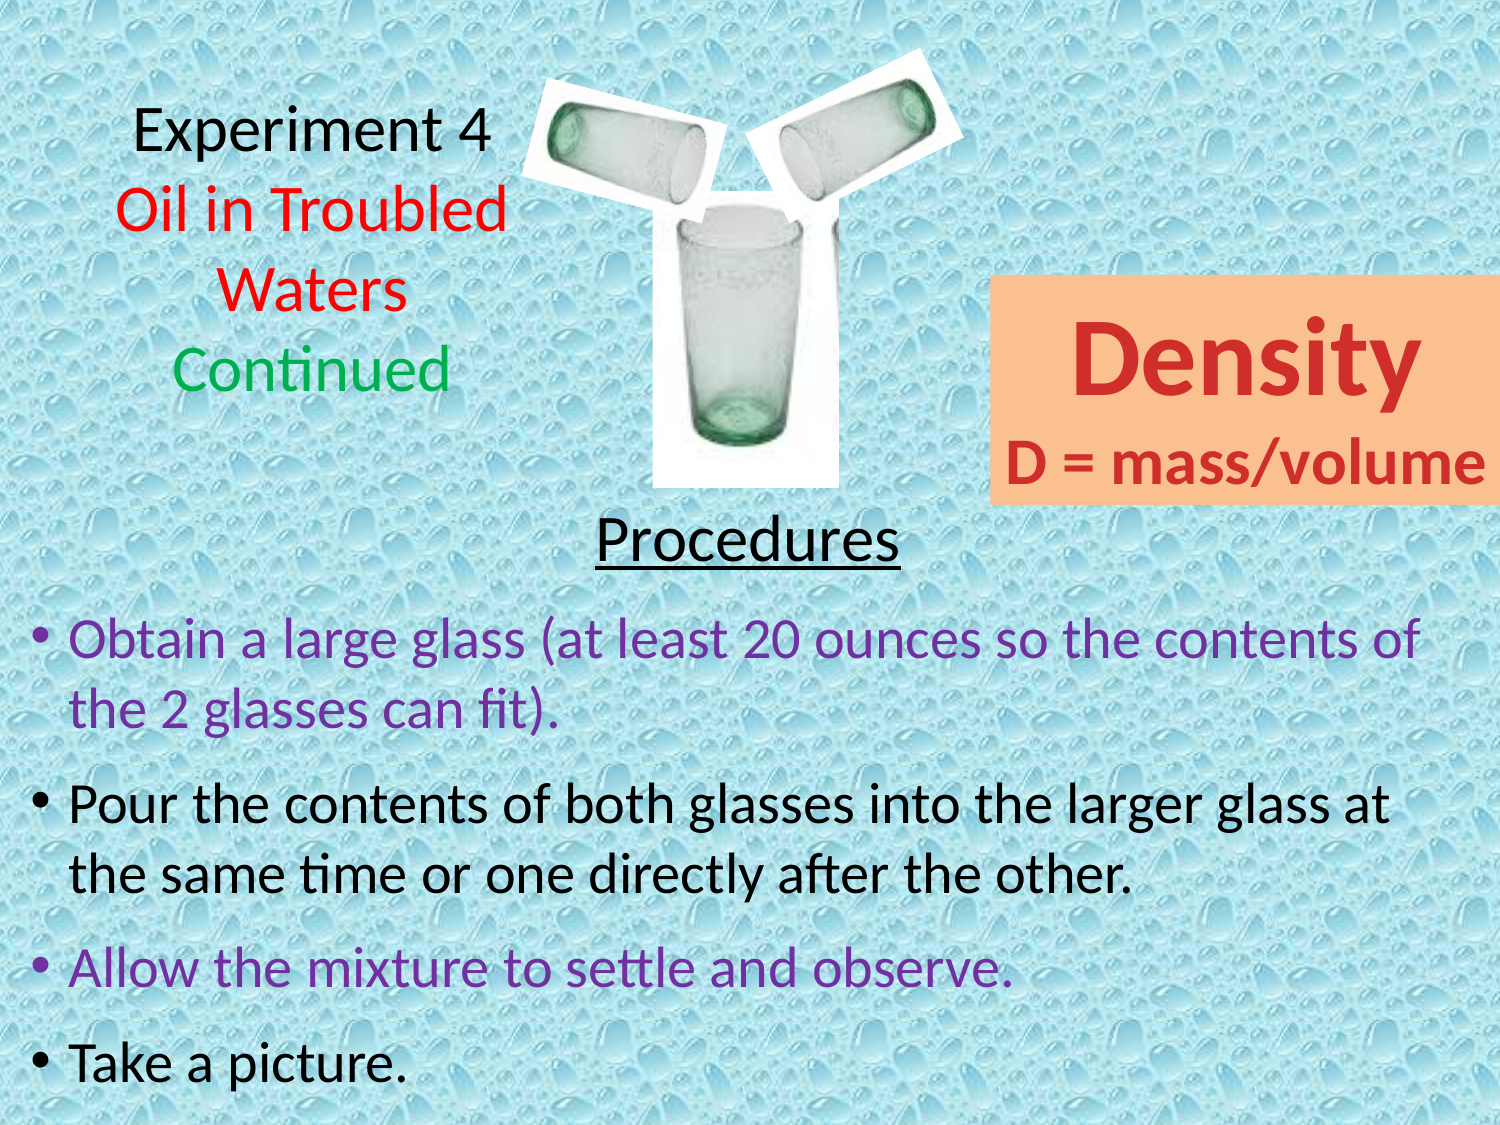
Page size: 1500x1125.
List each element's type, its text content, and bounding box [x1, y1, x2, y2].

text_box Experiment 4 Oil in Troubled Waters Continued [15, 77, 610, 413]
text_box Procedures Obtain a large glass (at least 20 ounces so the contents of the 2 glasses can fit). Pour the contents of both glasses into the larger glass at the same time or one directly after the other. Allow the mixture to settle and observe. Take a picture. [15, 487, 1481, 1102]
picture [0, 0, 1500, 1125]
text_box Density D = mass/volume [990, 274, 1500, 505]
